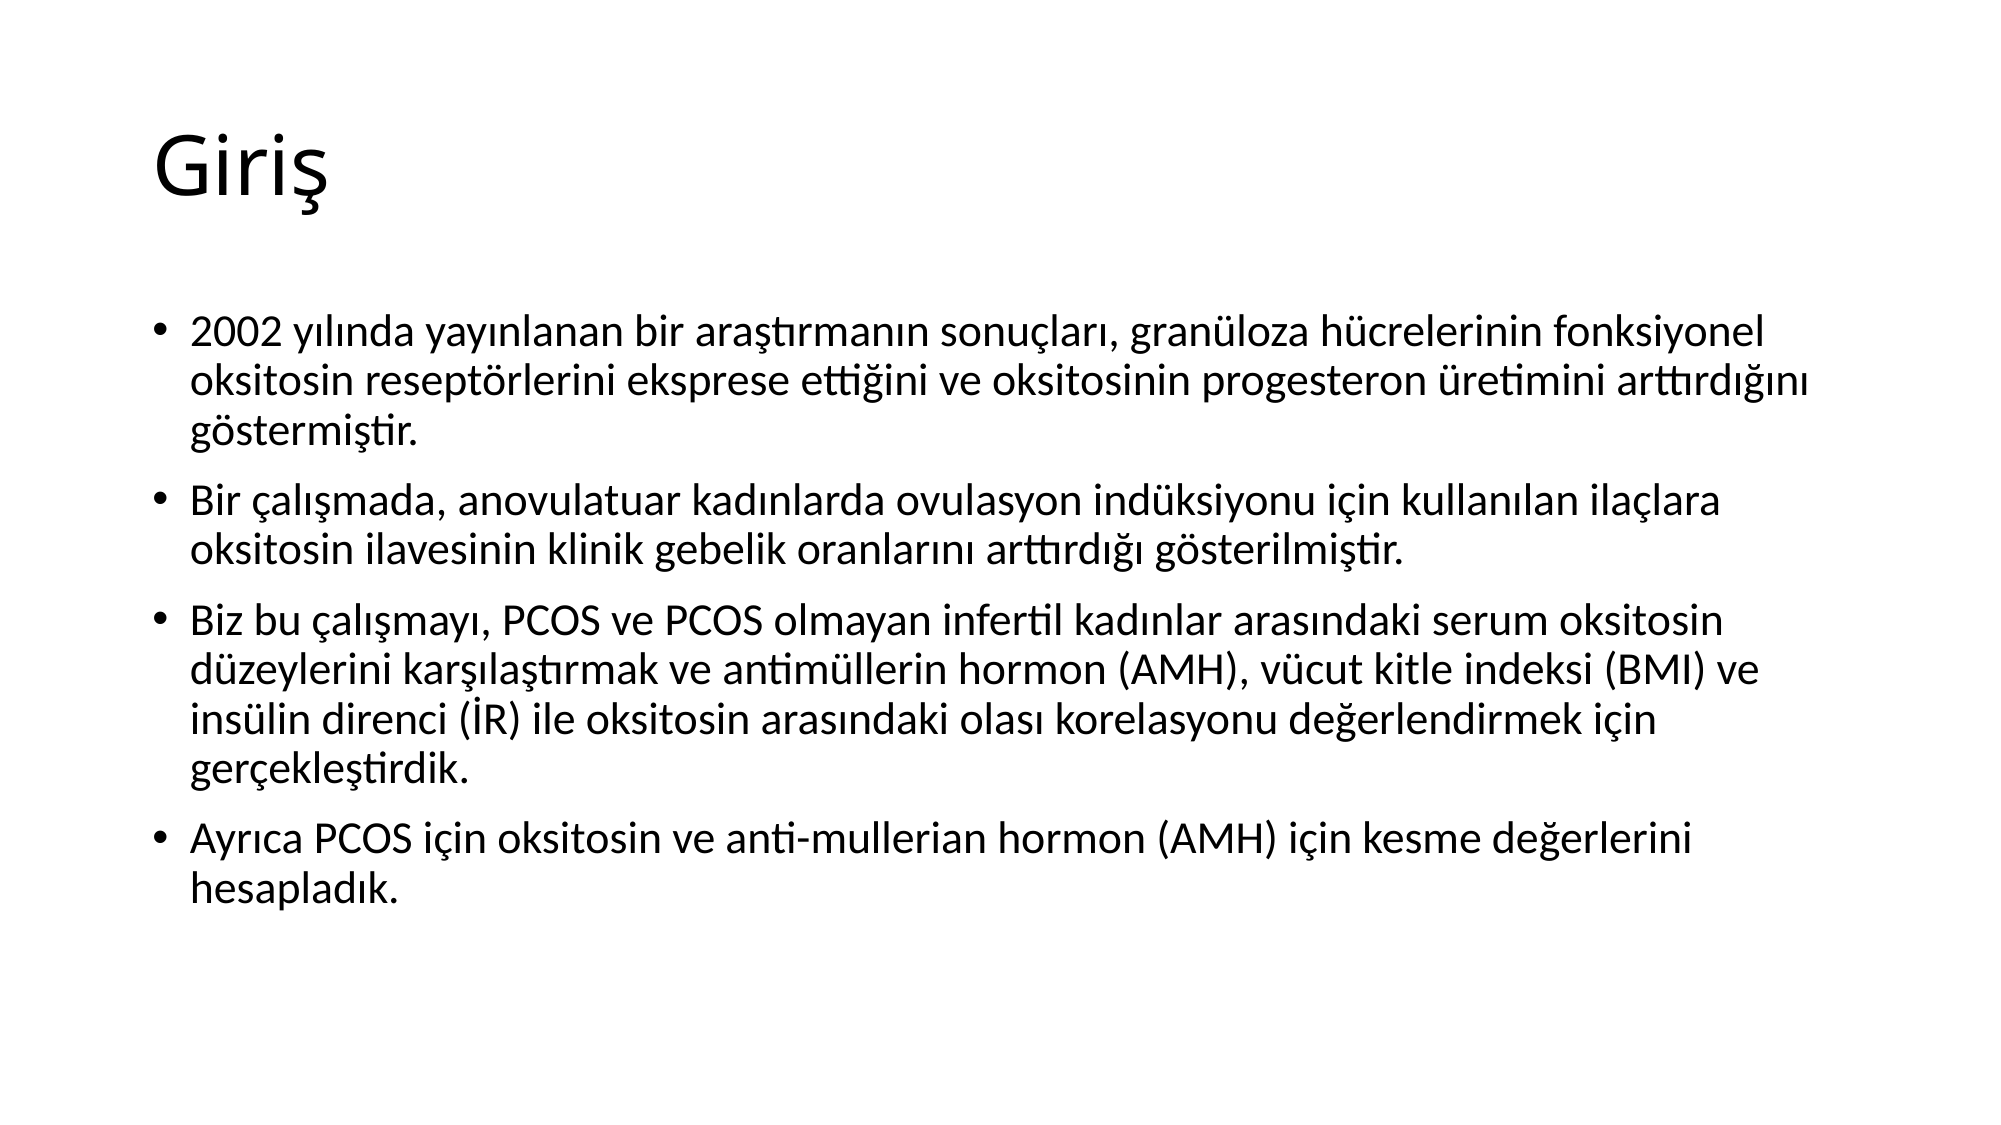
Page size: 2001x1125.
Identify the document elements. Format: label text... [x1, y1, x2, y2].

list 2002 yılında yayınlanan bir araştırmanın sonuçları, granüloza hücrelerinin fonksiyonel oksitosin reseptörlerini eksprese ettiğini ve oksitosinin progesteron üretimini arttırdığını göstermiştir. Bir çalışmada, anovulatuar kadınlarda ovulasyon indüksiyonu için kullanılan ilaçlara oksitosin ilavesinin klinik gebelik oranlarını arttırdığı gösterilmiştir. Biz bu çalışmayı, PCOS ve PCOS olmayan infertil kadınlar arasındaki serum oksitosin düzeylerini karşılaştırmak ve antimüllerin hormon (AMH), vücut kitle indeksi (BMI) ve insülin direnci (İR) ile oksitosin arasındaki olası korelasyonu değerlendirmek için gerçekleştirdik. Ayrıca PCOS için oksitosin ve anti-mullerian hormon (AMH) için kesme değerlerini hesapladık. [137, 299, 1863, 1014]
title Giriş [137, 59, 1863, 278]
